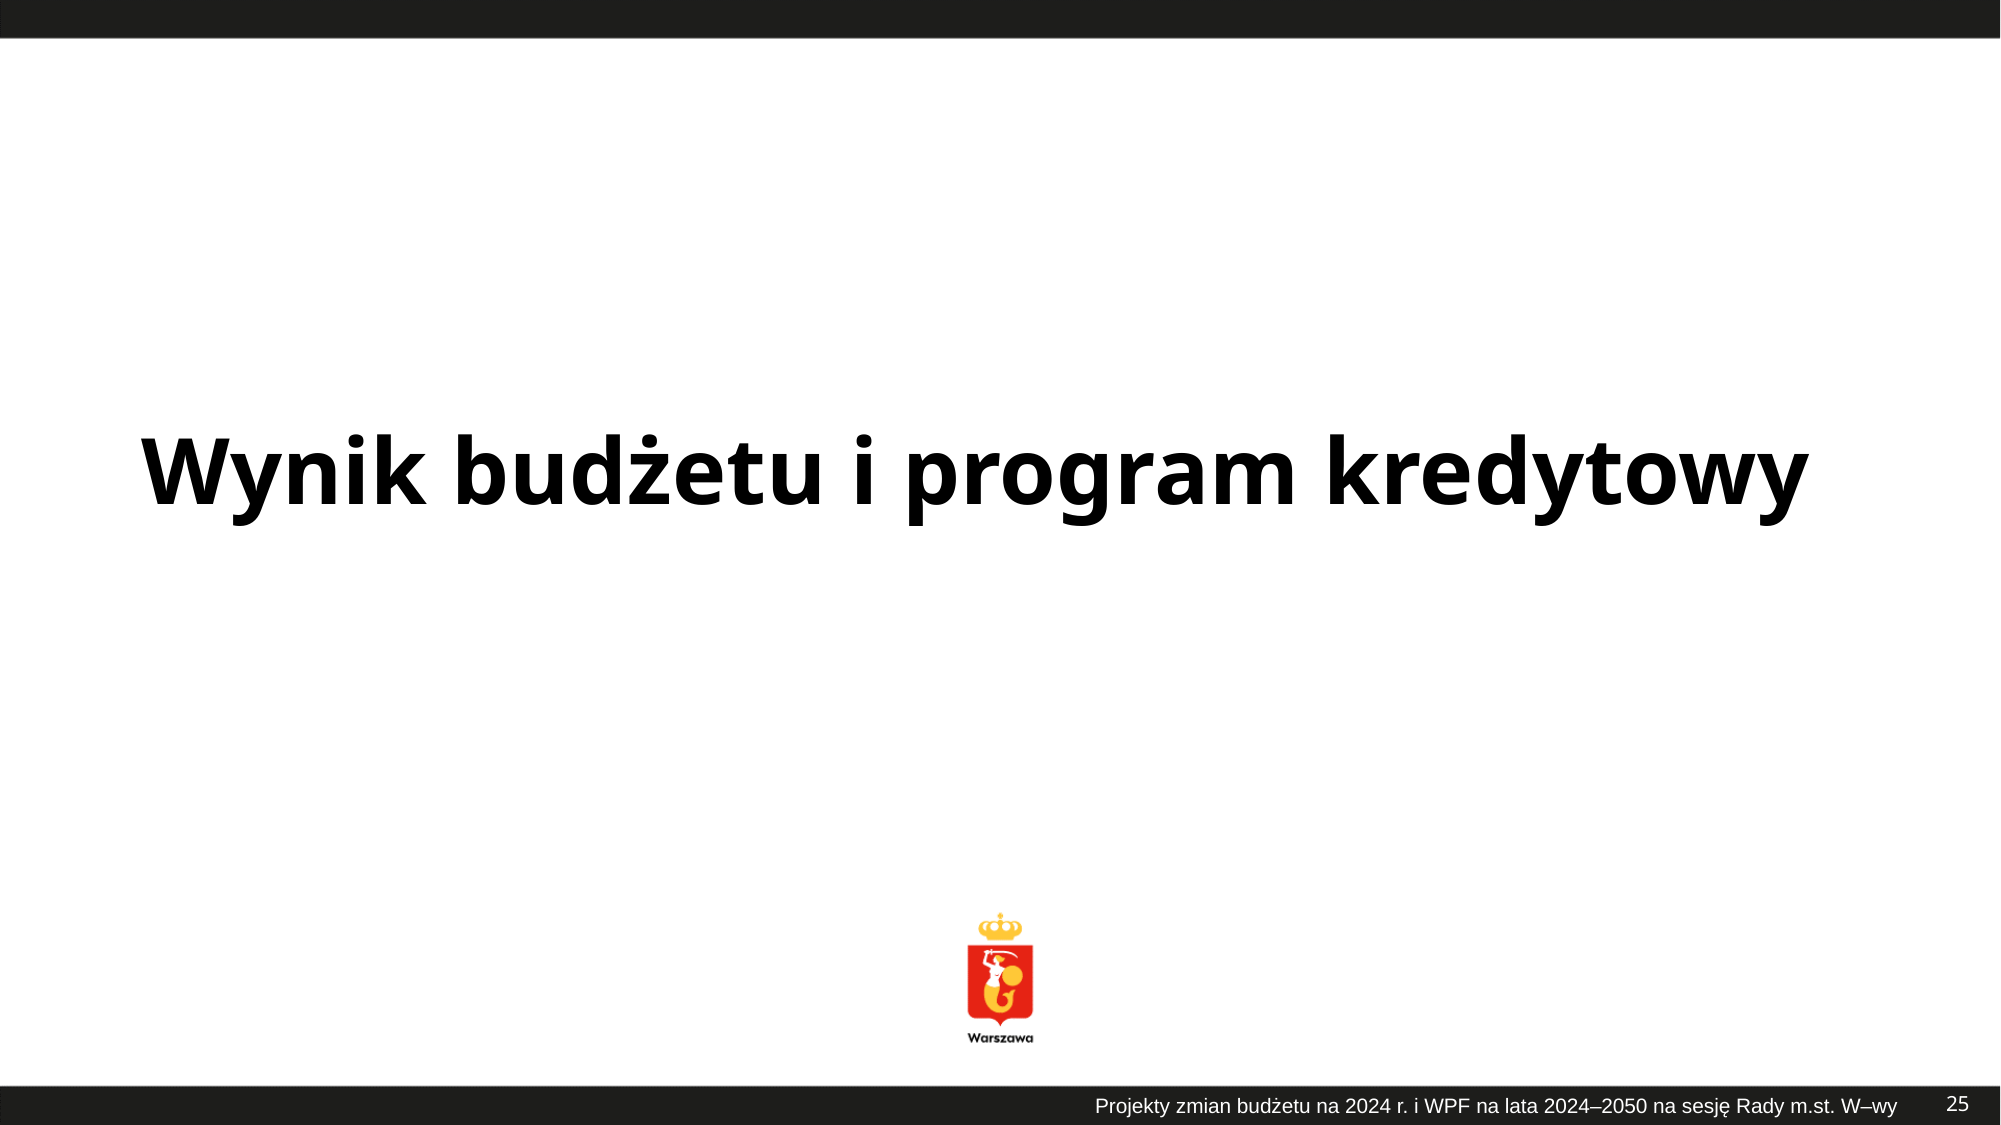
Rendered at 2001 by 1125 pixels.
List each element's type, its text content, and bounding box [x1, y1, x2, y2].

picture [0, 0, 2001, 1125]
slide_number 25 [1915, 1076, 2000, 1125]
title Wynik budżetu i program kredytowy [113, 215, 1839, 844]
footer Projekty zmian budżetu na 2024 r. i WPF na lata 2024–2050 na sesję Rady m.st. W–wy [924, 1083, 1913, 1125]
